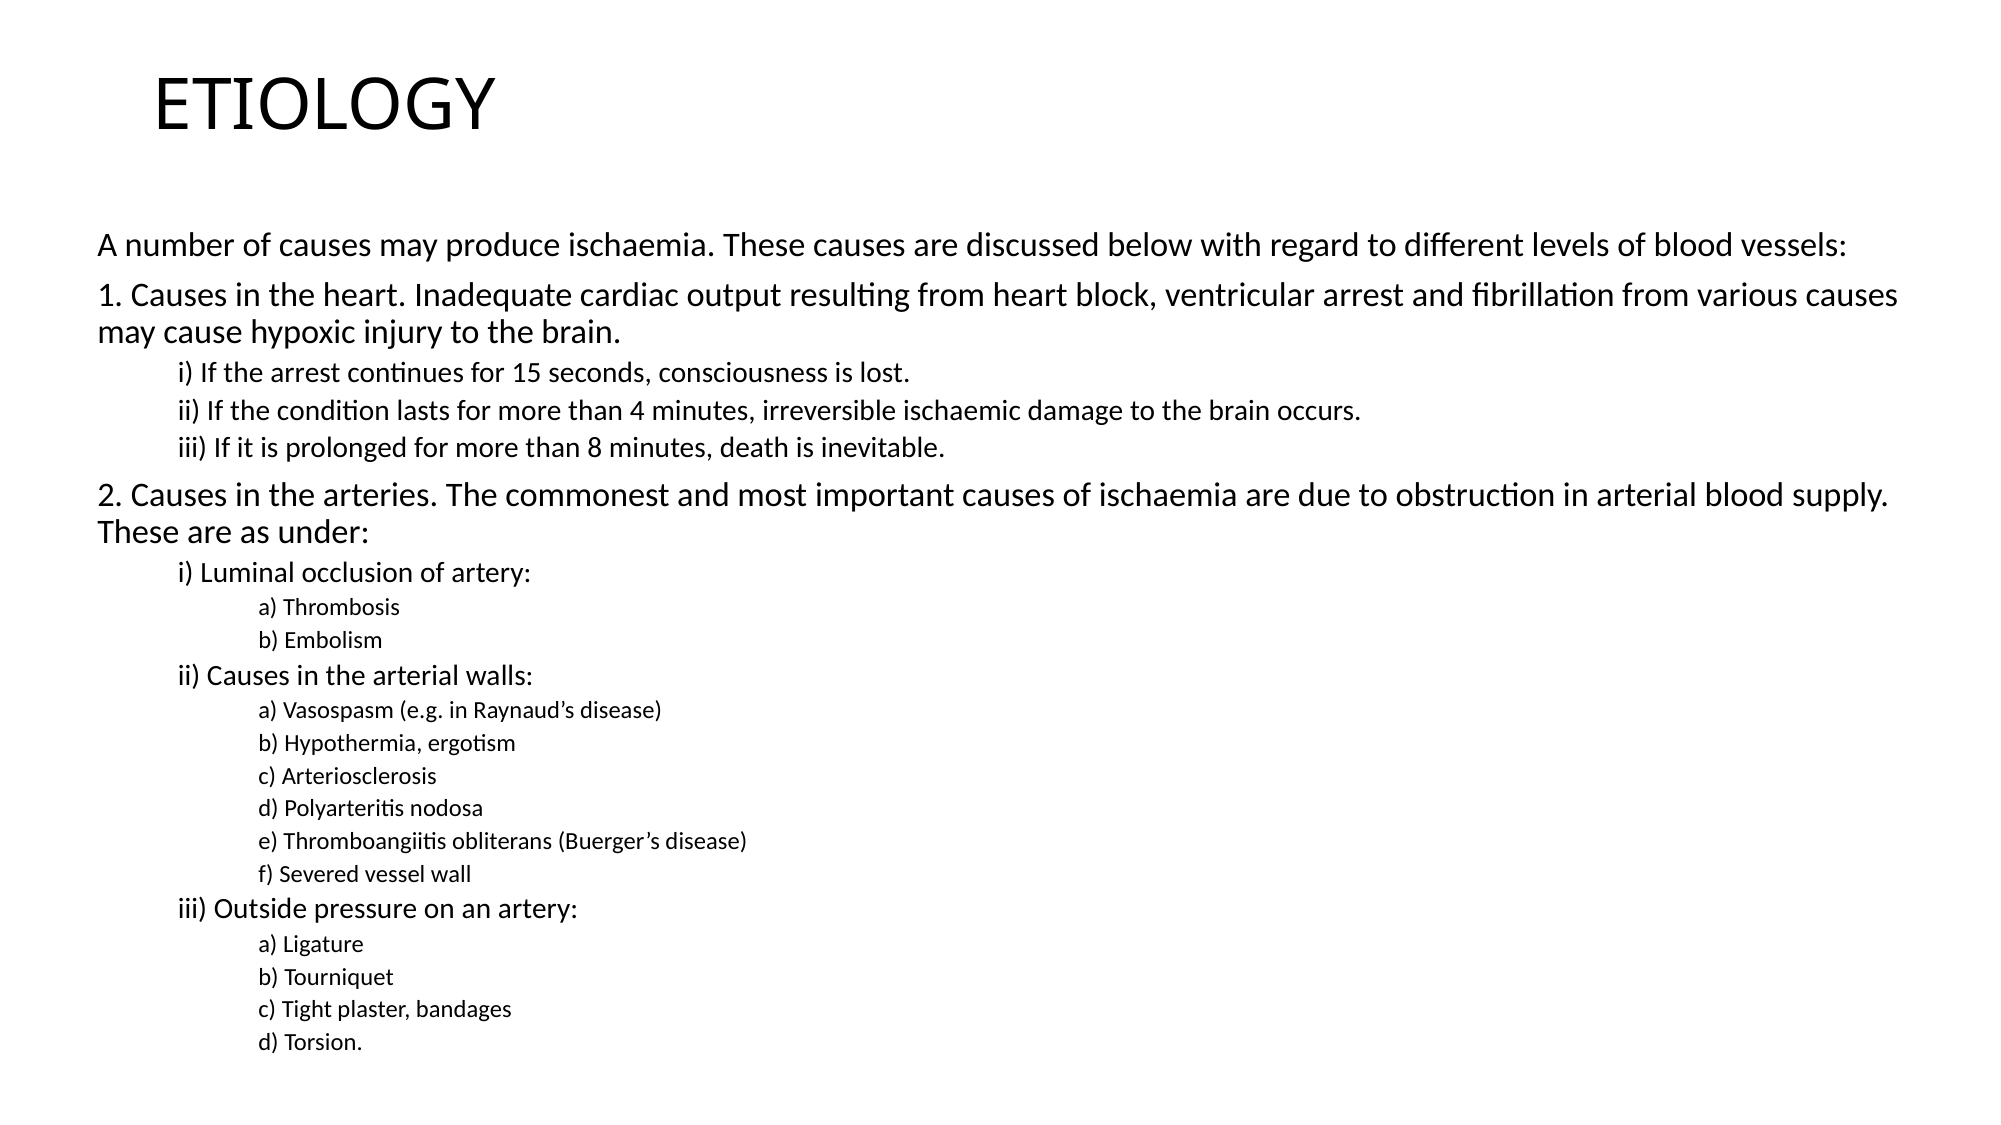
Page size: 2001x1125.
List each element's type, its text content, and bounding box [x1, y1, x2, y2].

title ETIOLOGY [137, 59, 1863, 153]
list A number of causes may produce ischaemia. These causes are discussed below with regard to different levels of blood vessels: 1. Causes in the heart. Inadequate cardiac output resulting from heart block, ventricular arrest and fibrillation from various causes may cause hypoxic injury to the brain. i) If the arrest continues for 15 seconds, consciousness is lost. ii) If the condition lasts for more than 4 minutes, irreversible ischaemic damage to the brain occurs. iii) If it is prolonged for more than 8 minutes, death is inevitable. 2. Causes in the arteries. The commonest and most important causes of ischaemia are due to obstruction in arterial blood supply. These are as under: i) Luminal occlusion of artery: a) Thrombosis b) Embolism ii) Causes in the arterial walls: a) Vasospasm (e.g. in Raynaud’s disease) b) Hypothermia, ergotism c) Arteriosclerosis d) Polyarteritis nodosa e) Thromboangiitis obliterans (Buerger’s disease) f) Severed vessel wall iii) Outside pressure on an artery: a) Ligature b) Tourniquet c) Tight plaster, bandages d) Torsion. [82, 219, 1931, 1078]
